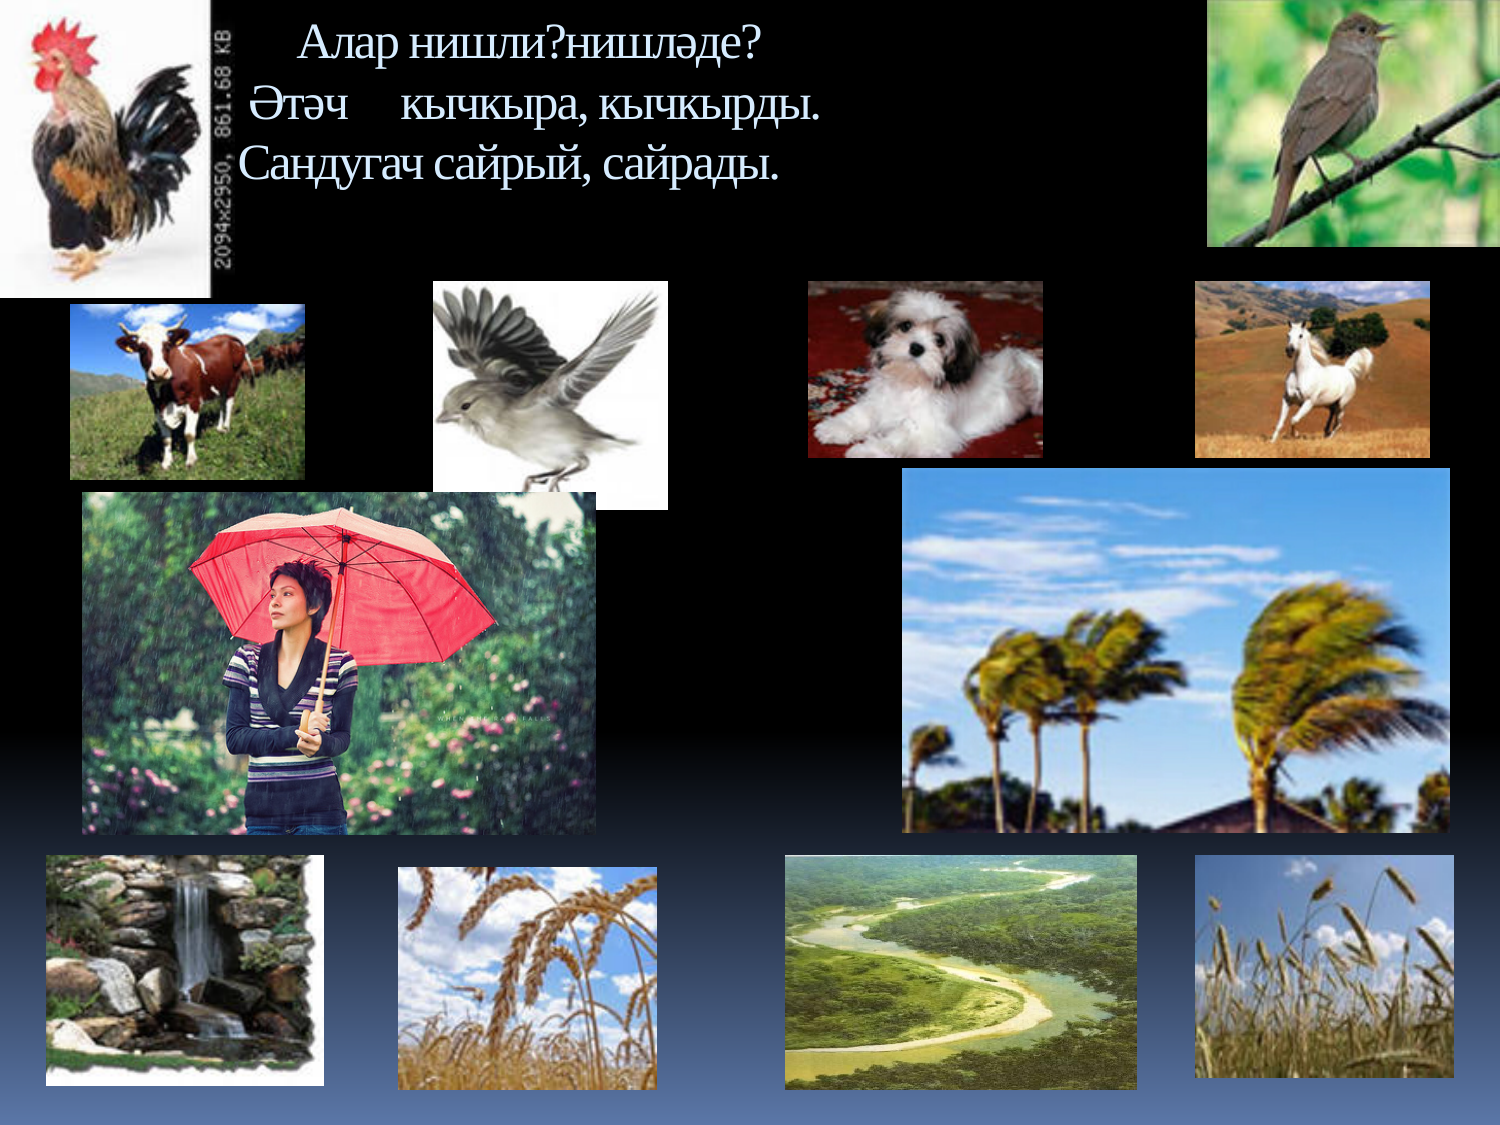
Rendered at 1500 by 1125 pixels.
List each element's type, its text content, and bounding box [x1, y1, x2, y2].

picture [0, 0, 235, 299]
picture [784, 854, 1138, 1091]
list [1194, 280, 1431, 459]
picture [1194, 854, 1454, 1079]
picture [433, 280, 669, 510]
picture [69, 304, 306, 481]
picture [901, 468, 1450, 833]
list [808, 280, 1044, 459]
picture [46, 854, 324, 1087]
picture [81, 491, 597, 835]
title Алар нишли?нишләде? Әтәч кычкыра, кычкырды. Сандугач сайрый, сайрады. [244, 0, 1198, 200]
picture [397, 866, 657, 1091]
picture [1206, 0, 1500, 248]
